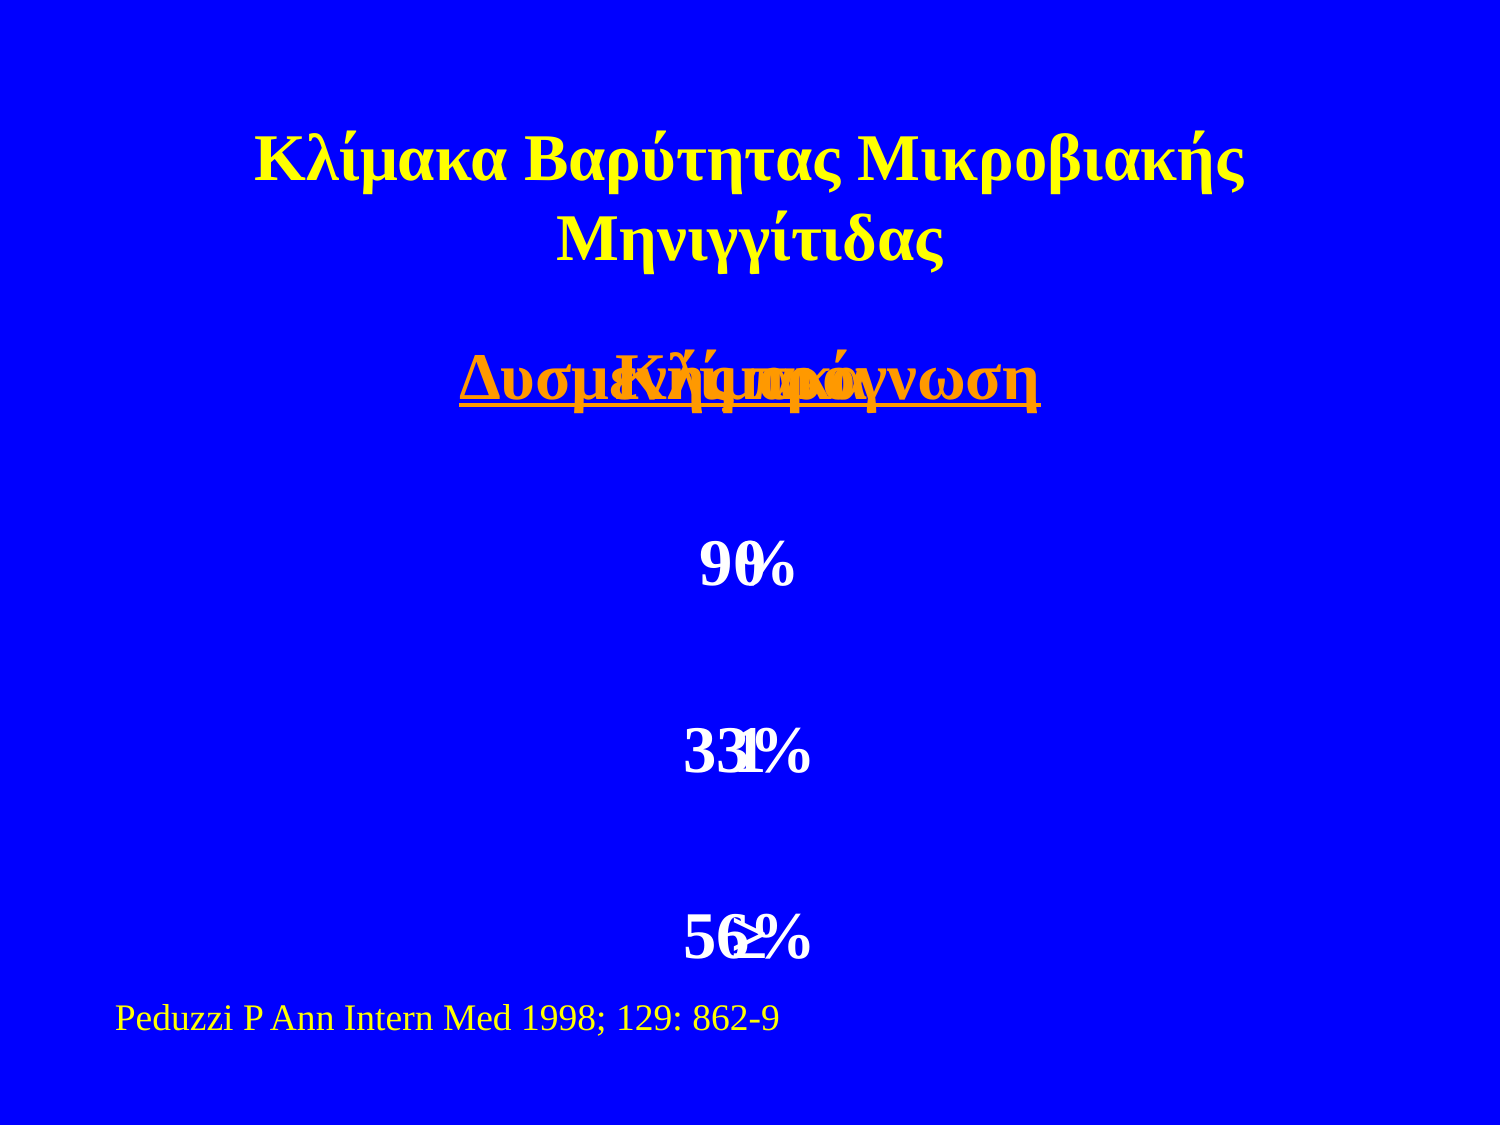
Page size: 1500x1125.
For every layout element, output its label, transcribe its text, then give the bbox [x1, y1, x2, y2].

title Κλίμακα Βαρύτητας Μικροβιακής Μηνιγγίτιδας [112, 99, 1388, 288]
text_box Peduzzi P Ann Intern Med 1998; 129: 862-9 [100, 985, 796, 1046]
list Δυσμενής πρόγνωση 9% 33% 56% [112, 324, 1388, 1001]
